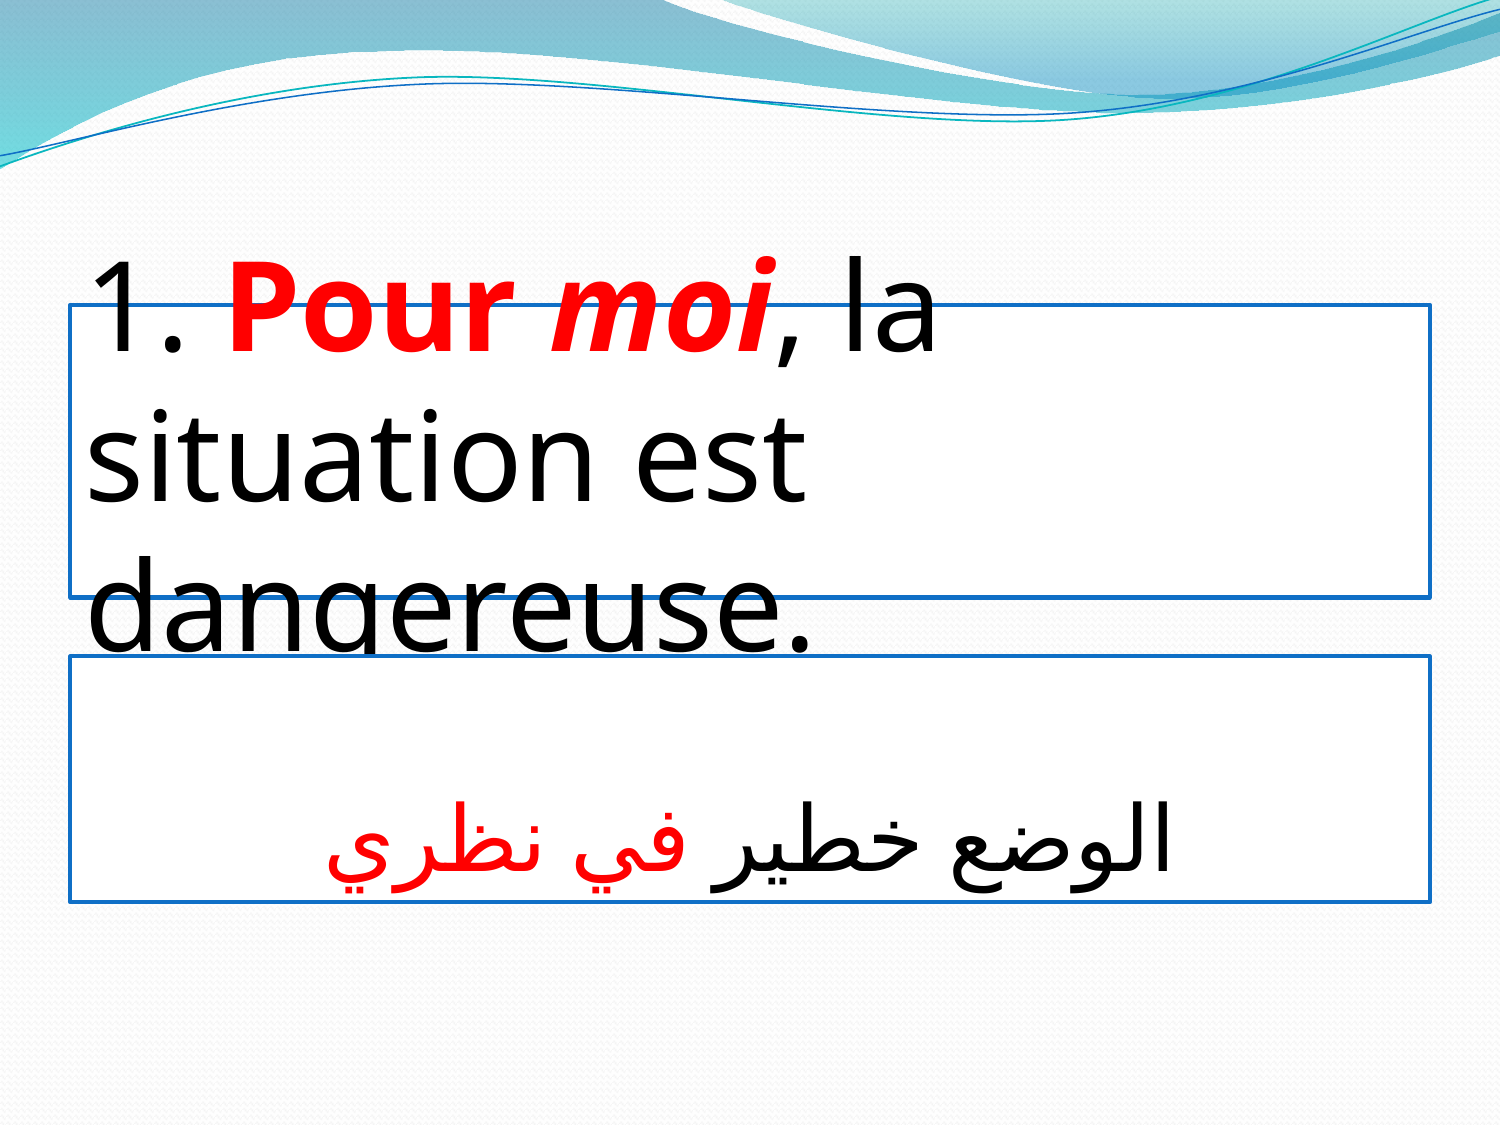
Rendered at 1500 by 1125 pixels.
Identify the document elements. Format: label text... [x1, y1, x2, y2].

text_box الوضع خطير في نظري [68, 654, 1432, 904]
text_box 1. Pour moi, la situation est dangereuse. [68, 303, 1432, 600]
